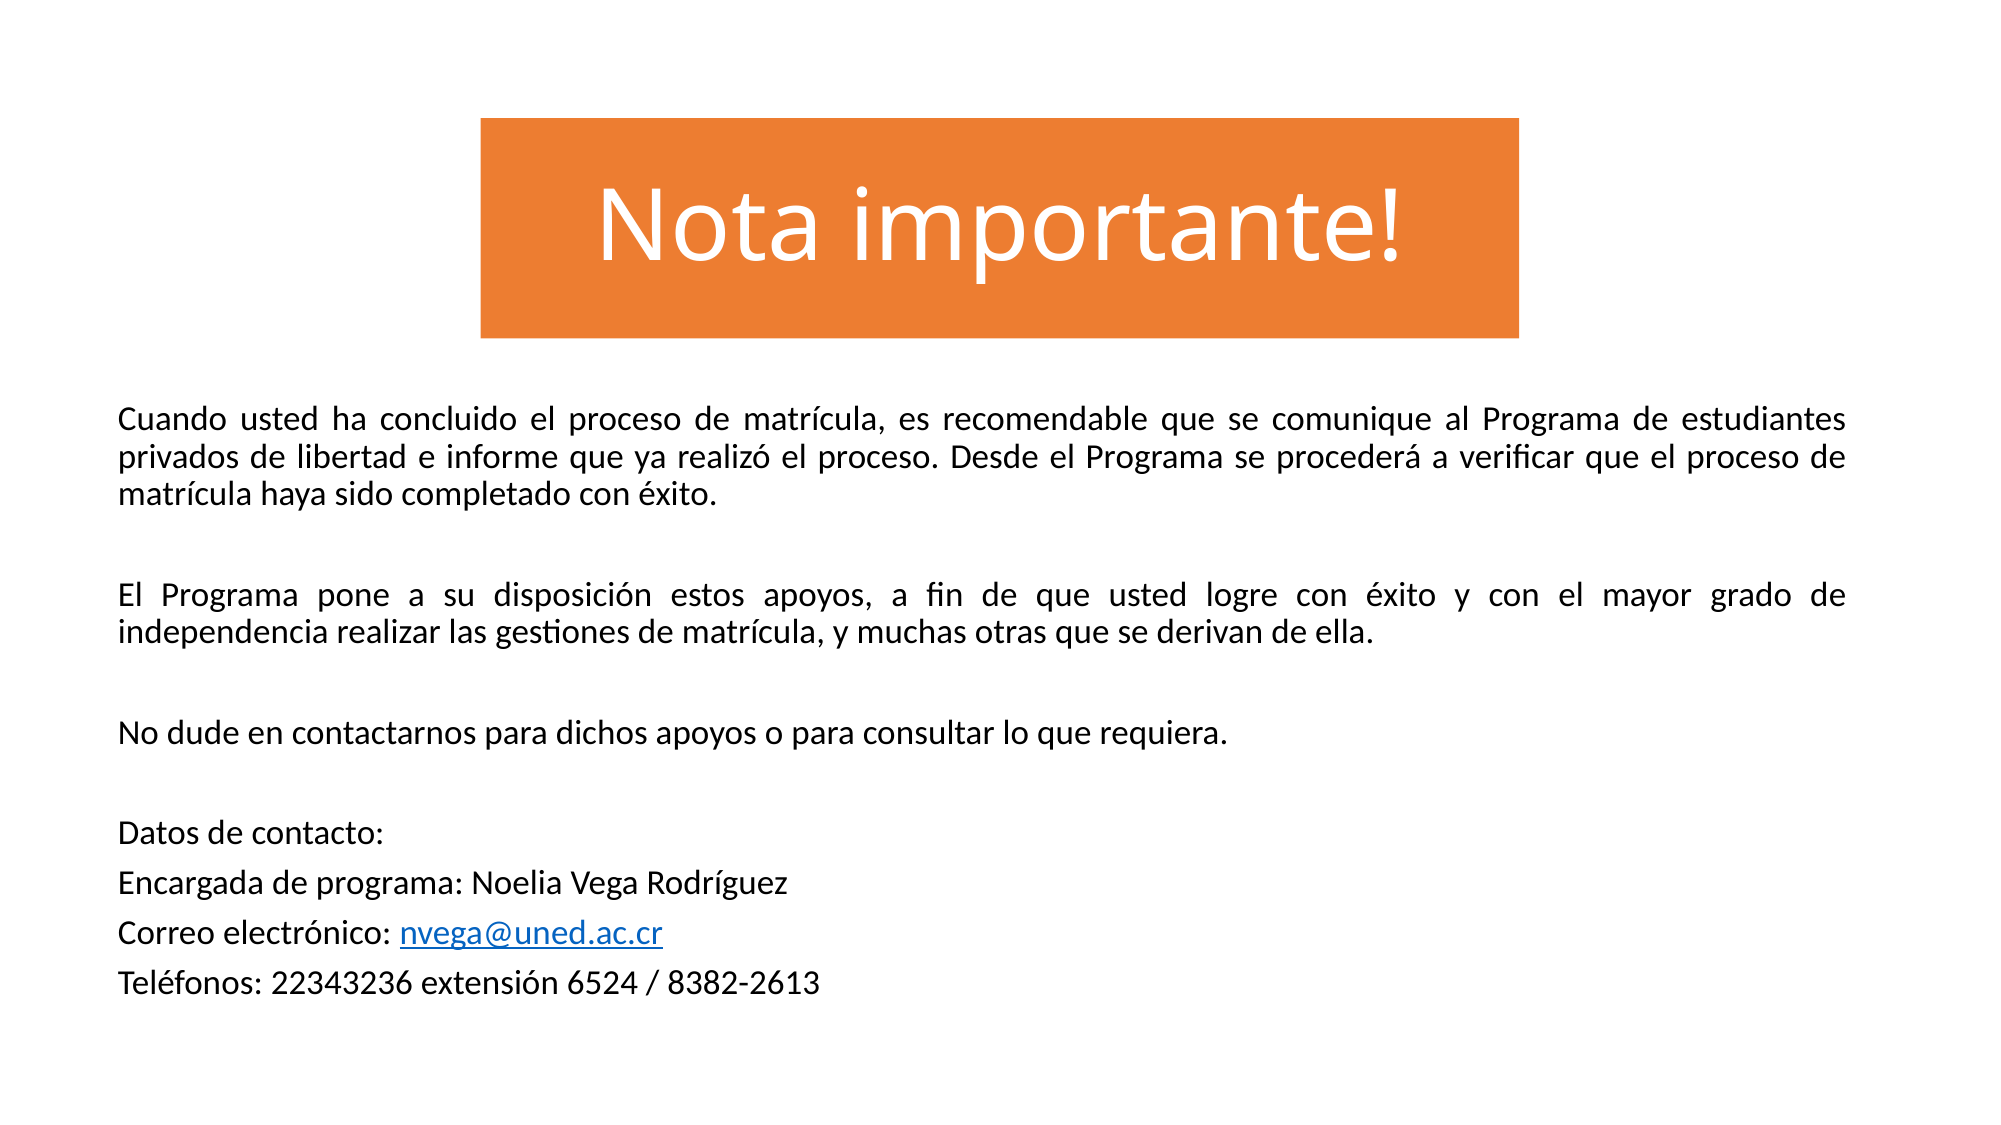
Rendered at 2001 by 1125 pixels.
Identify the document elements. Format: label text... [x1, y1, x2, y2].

list Cuando usted ha concluido el proceso de matrícula, es recomendable que se comunique al Programa de estudiantes privados de libertad e informe que ya realizó el proceso. Desde el Programa se procederá a verificar que el proceso de matrícula haya sido completado con éxito. El Programa pone a su disposición estos apoyos, a fin de que usted logre con éxito y con el mayor grado de independencia realizar las gestiones de matrícula, y muchas otras que se derivan de ella. No dude en contactarnos para dichos apoyos o para consultar lo que requiera. Datos de contacto: Encargada de programa: Noelia Vega Rodríguez Correo electrónico: nvega@uned.ac.cr Teléfonos: 22343236 extensión 6524 / 8382-2613 [102, 338, 1863, 1014]
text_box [333, 117, 1667, 339]
